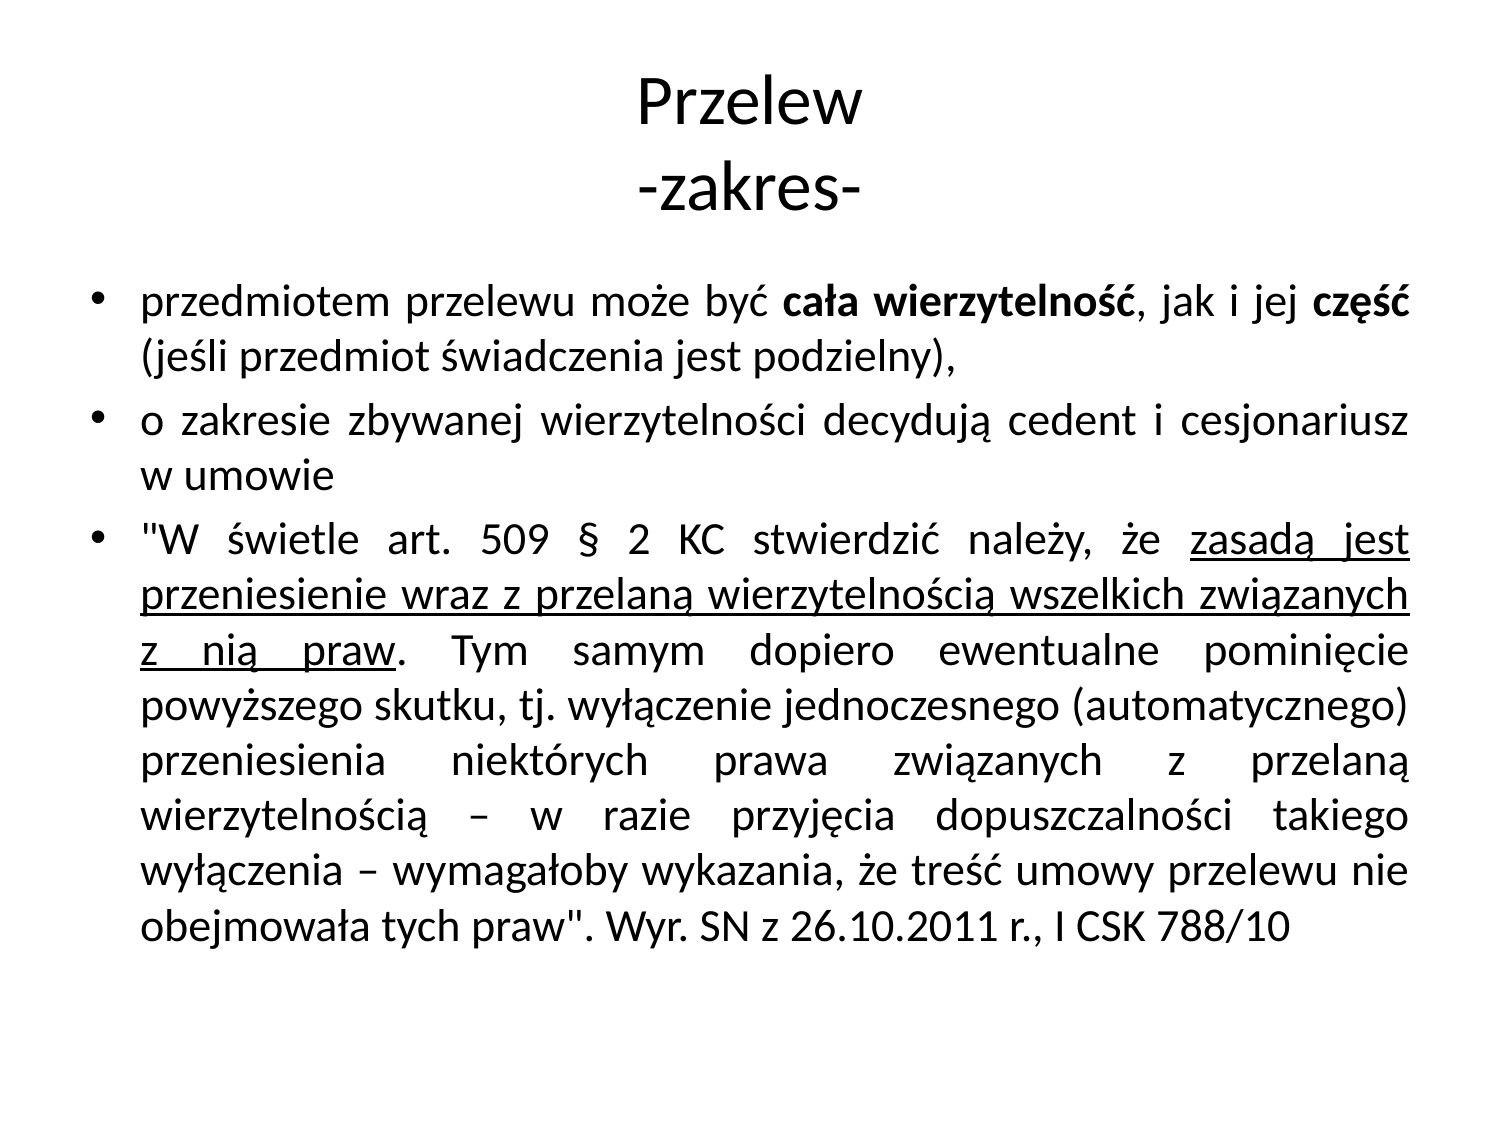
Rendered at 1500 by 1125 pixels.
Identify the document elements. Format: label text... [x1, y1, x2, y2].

list przedmiotem przelewu może być cała wierzytelność, jak i jej część (jeśli przedmiot świadczenia jest podzielny), o zakresie zbywanej wierzytelności decydują cedent i cesjonariusz w umowie "W świetle art. 509 § 2 KC stwierdzić należy, że zasadą jest przeniesienie wraz z przelaną wierzytelnością wszelkich związanych z nią praw. Tym samym dopiero ewentualne pominięcie powyższego skutku, tj. wyłączenie jednoczesnego (automatycznego) przeniesienia niektórych prawa związanych z przelaną wierzytelnością – w razie przyjęcia dopuszczalności takiego wyłączenia – wymagałoby wykazania, że treść umowy przelewu nie obejmowała tych praw". Wyr. SN z 26.10.2011 r., I CSK 788/10 [75, 262, 1425, 1005]
title Przelew -zakres- [75, 45, 1425, 233]
